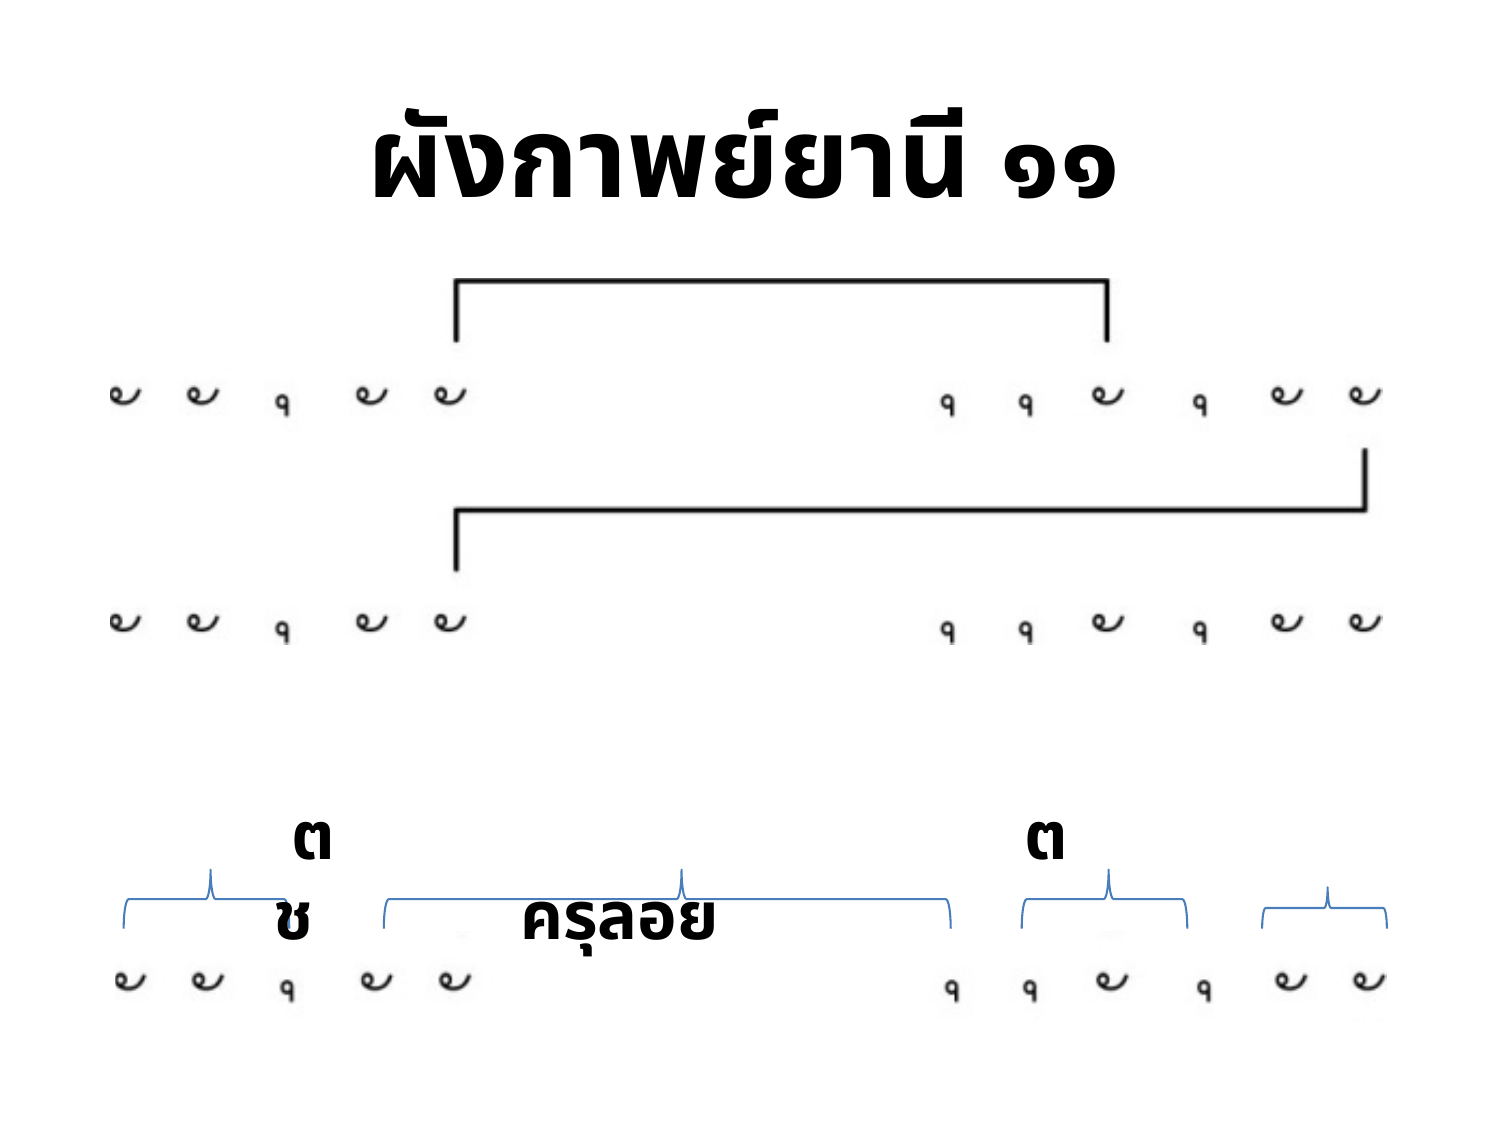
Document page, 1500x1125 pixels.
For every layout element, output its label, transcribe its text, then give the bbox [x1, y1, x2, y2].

text_box ผังกาพย์ยานี ๑๑ [64, 78, 1424, 228]
text_box ต ต ช ครุลอย [17, 785, 1471, 961]
picture [115, 930, 1388, 1023]
picture [110, 278, 1383, 645]
